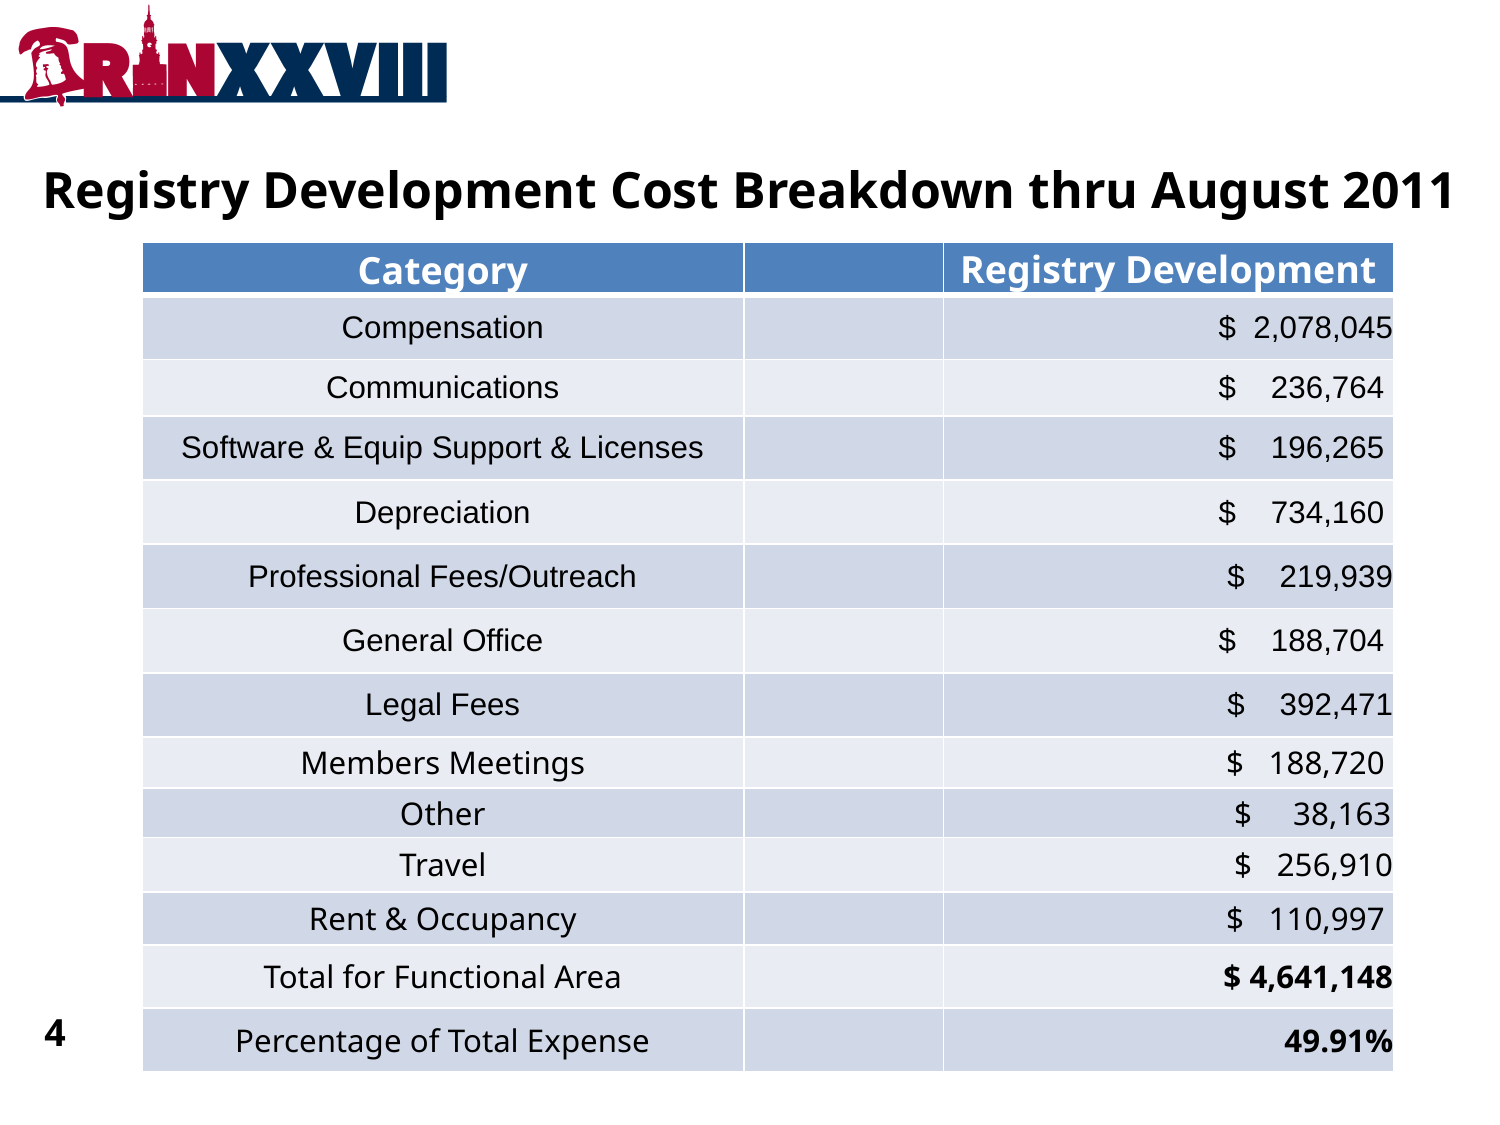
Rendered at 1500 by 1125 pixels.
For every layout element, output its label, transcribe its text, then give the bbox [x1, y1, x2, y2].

table_cell [745, 481, 943, 543]
picture [0, 256, 1500, 1125]
table_cell $ 734,160 [944, 481, 1393, 543]
table_cell [745, 789, 943, 837]
table_cell Compensation [143, 298, 743, 359]
table_cell [745, 893, 943, 944]
table_cell $ 4,641,148 [944, 946, 1393, 1007]
table_header Registry Development [944, 256, 1393, 292]
table_cell Rent & Occupancy [143, 893, 743, 944]
table_cell [745, 838, 943, 891]
table_header [745, 256, 943, 292]
table_cell Depreciation [143, 481, 743, 543]
table_cell [745, 738, 943, 787]
table_cell $ 110,997 [944, 893, 1393, 944]
table_cell $ 38,163 [944, 789, 1393, 837]
table_cell $ 256,910 [944, 838, 1393, 891]
table_cell [745, 1009, 943, 1071]
table_cell $ 236,764 [944, 360, 1393, 415]
table_cell [745, 360, 943, 415]
table_cell Software & Equip Support & Licenses [143, 417, 743, 479]
table_cell [745, 545, 943, 608]
picture [0, 0, 1500, 120]
table_header Category [143, 256, 743, 292]
table_cell General Office [143, 609, 743, 672]
table_cell $ 196,265 [944, 417, 1393, 479]
table_cell $ 188,704 [944, 609, 1393, 672]
table_cell Travel [143, 838, 743, 891]
table_cell Communications [143, 360, 743, 415]
table_cell [745, 609, 943, 672]
table_cell [745, 417, 943, 479]
table_cell $ 392,471 [944, 674, 1393, 736]
table_cell Total for Functional Area [143, 946, 743, 1007]
table_cell $ 188,720 [944, 738, 1393, 787]
table_cell $ 219,939 [944, 545, 1393, 608]
table_cell 49.91% [944, 1009, 1393, 1071]
text_box 4 [29, 1001, 81, 1062]
table_cell Legal Fees [143, 674, 743, 736]
table_cell Percentage of Total Expense [143, 1009, 743, 1071]
table_cell [745, 946, 943, 1007]
title Registry Development Cost Breakdown thru August 2011 [0, 120, 1500, 256]
table_cell Professional Fees/Outreach [143, 545, 743, 608]
table_cell [745, 674, 943, 736]
table_cell Other [143, 789, 743, 837]
table_cell $ 2,078,045 [944, 298, 1393, 359]
table_cell Members Meetings [143, 738, 743, 787]
table_cell [745, 298, 943, 359]
